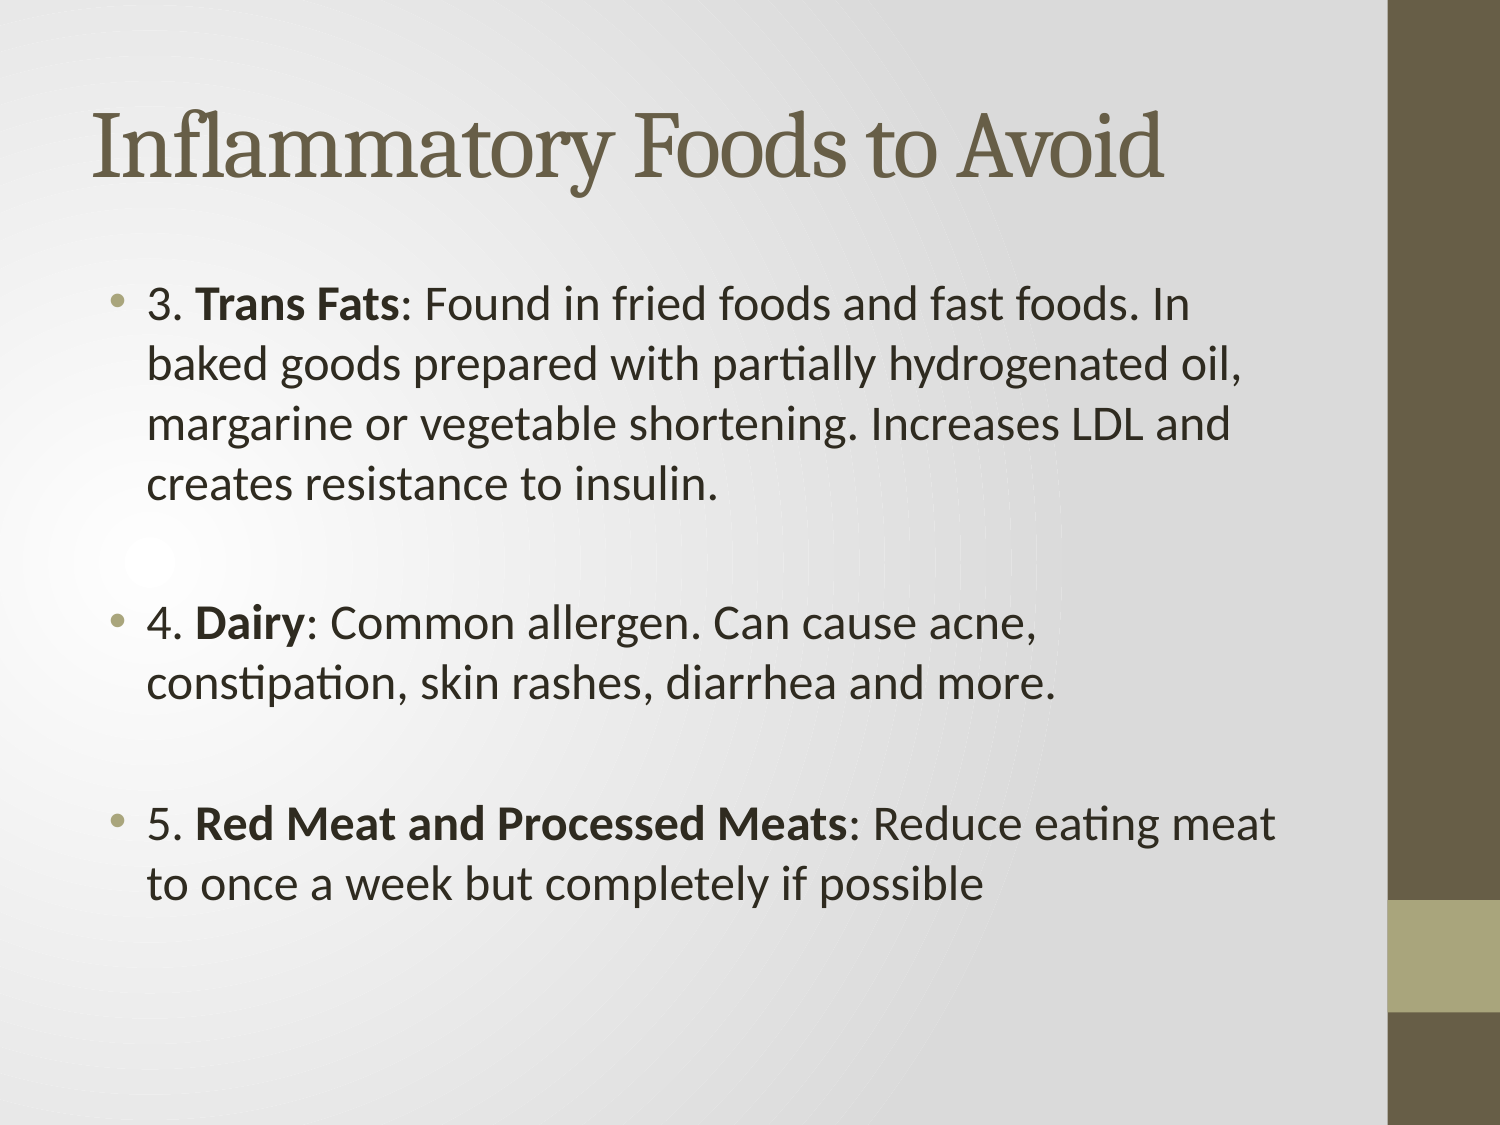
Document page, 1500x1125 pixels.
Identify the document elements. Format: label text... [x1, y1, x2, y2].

title Inflammatory Foods to Avoid [75, 45, 1325, 233]
list 3. Trans Fats: Found in fried foods and fast foods. In baked goods prepared with partially hydrogenated oil, margarine or vegetable shortening. Increases LDL and creates resistance to insulin. 4. Dairy: Common allergen. Can cause acne, constipation, skin rashes, diarrhea and more. 5. Red Meat and Processed Meats: Reduce eating meat to once a week but completely if possible [75, 262, 1325, 1050]
